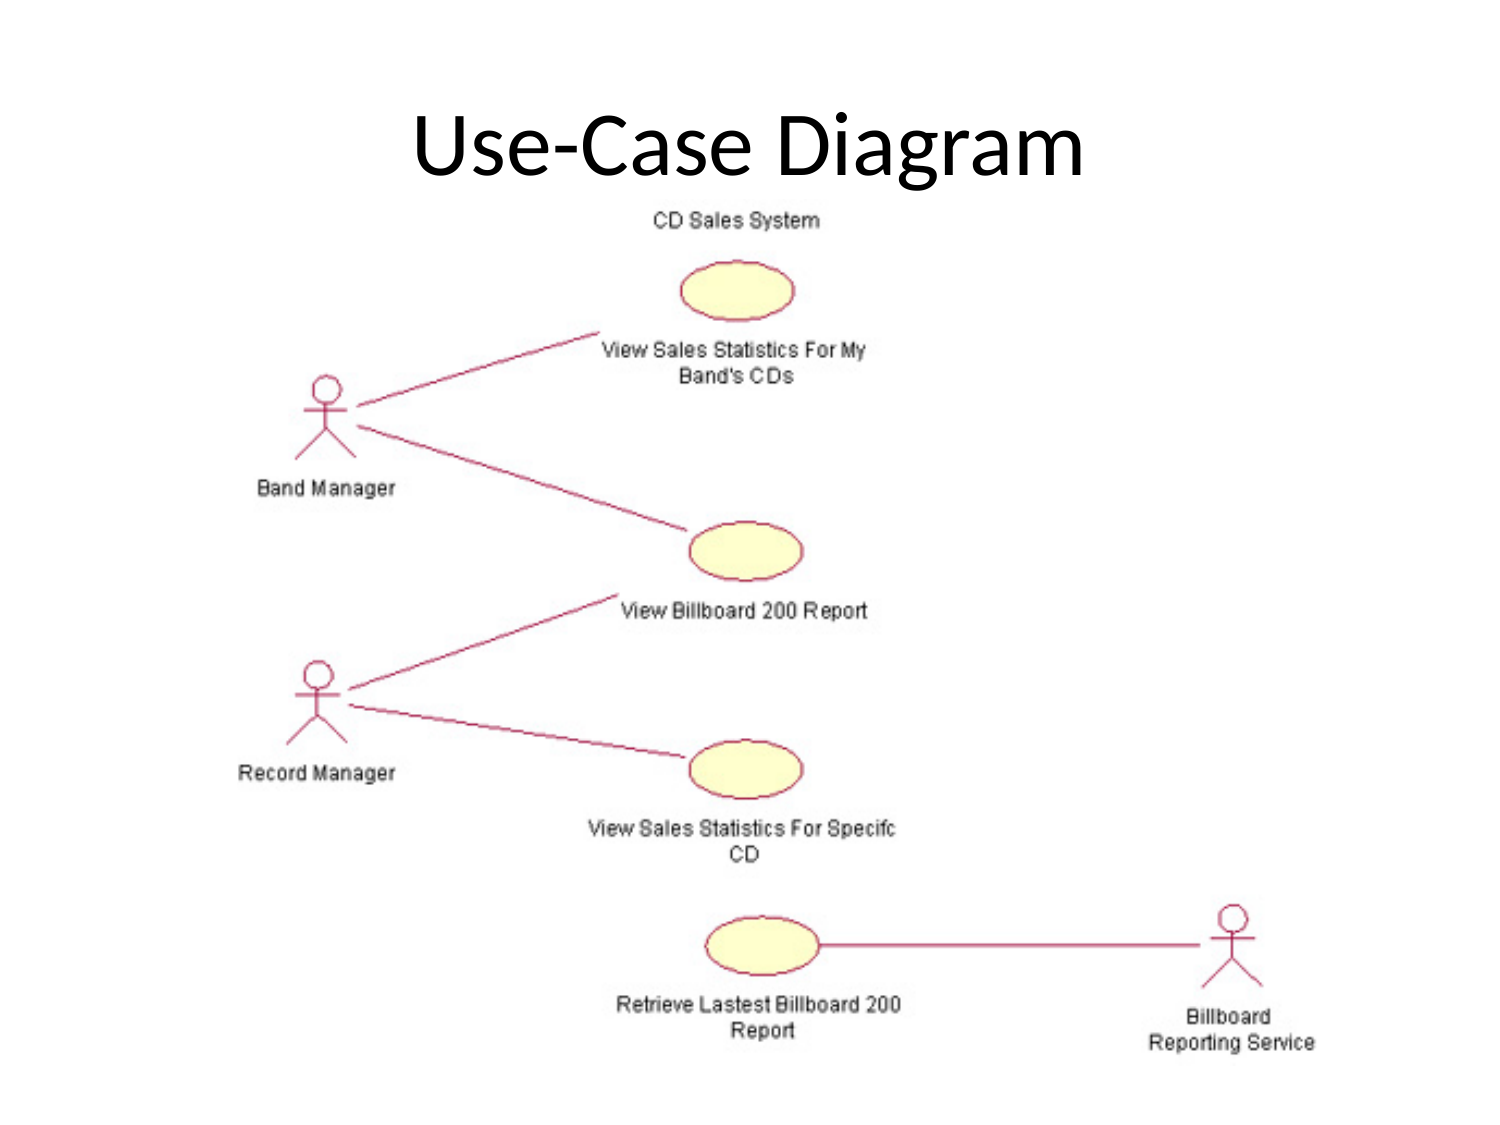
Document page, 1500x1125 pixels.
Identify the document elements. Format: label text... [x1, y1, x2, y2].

picture [237, 199, 1326, 1066]
title Use-Case Diagram [75, 45, 1425, 233]
